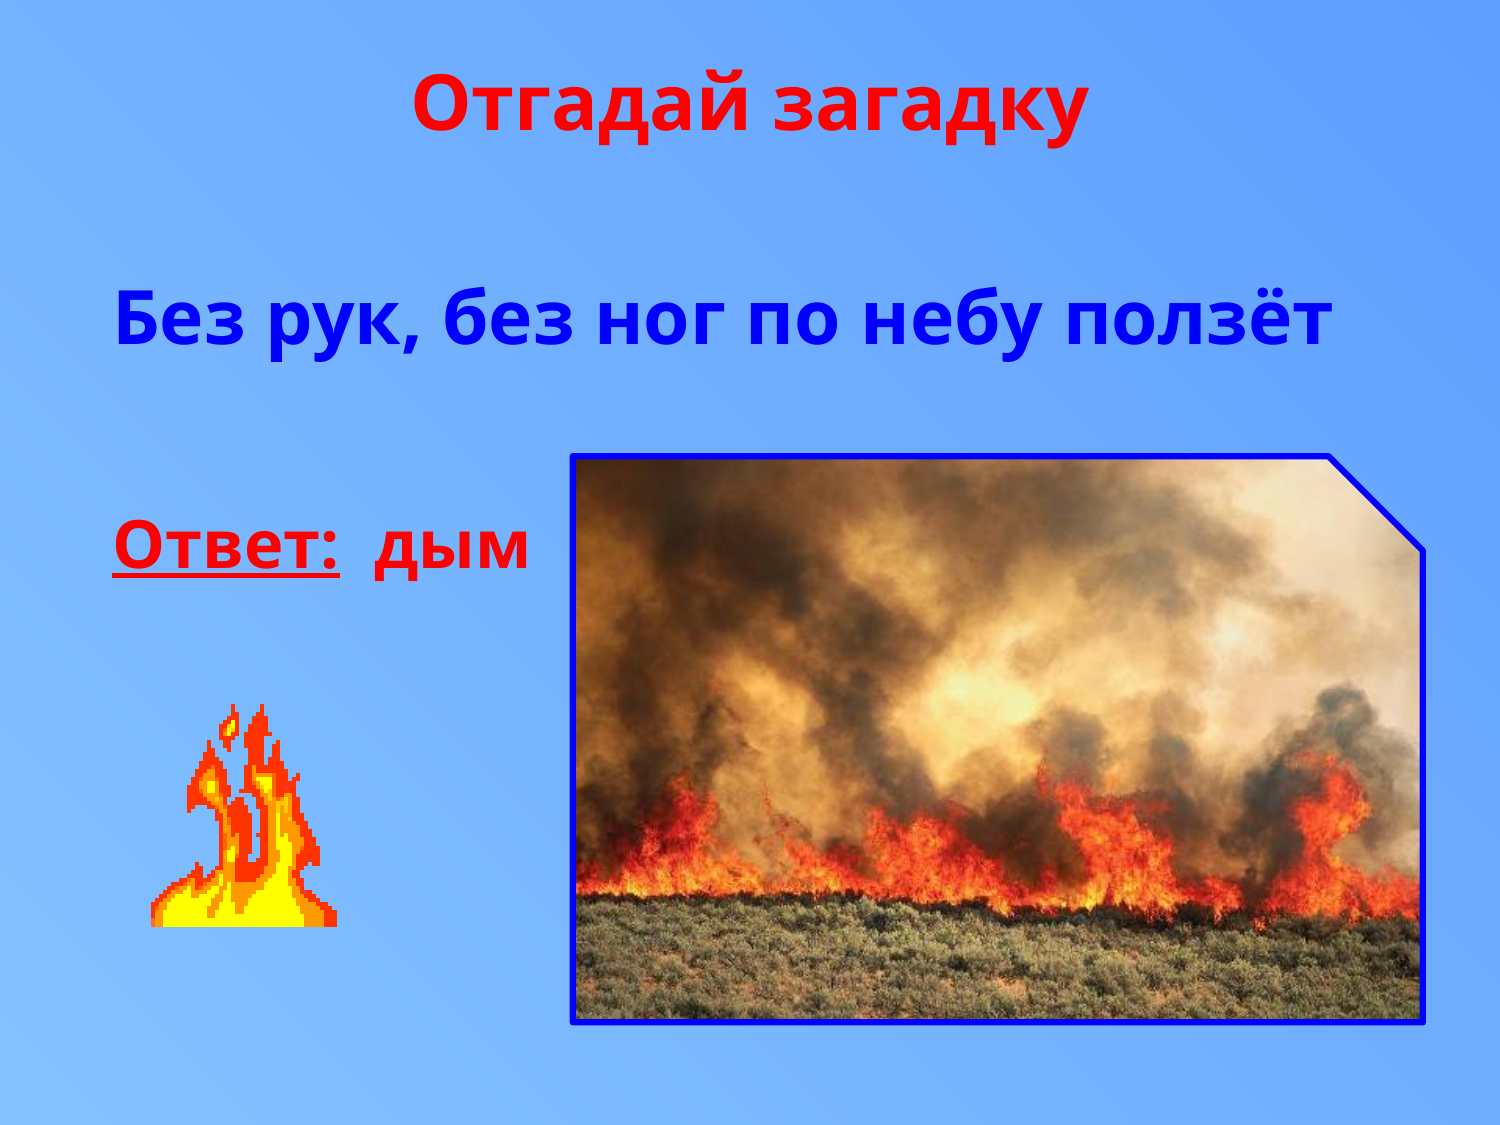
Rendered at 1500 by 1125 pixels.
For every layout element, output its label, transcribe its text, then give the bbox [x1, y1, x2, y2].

title Отгадай загадку [75, 45, 1425, 233]
picture [572, 455, 1424, 1023]
picture [147, 668, 337, 927]
list Без рук, без ног по небу ползёт Ответ: дым [75, 262, 1425, 1035]
